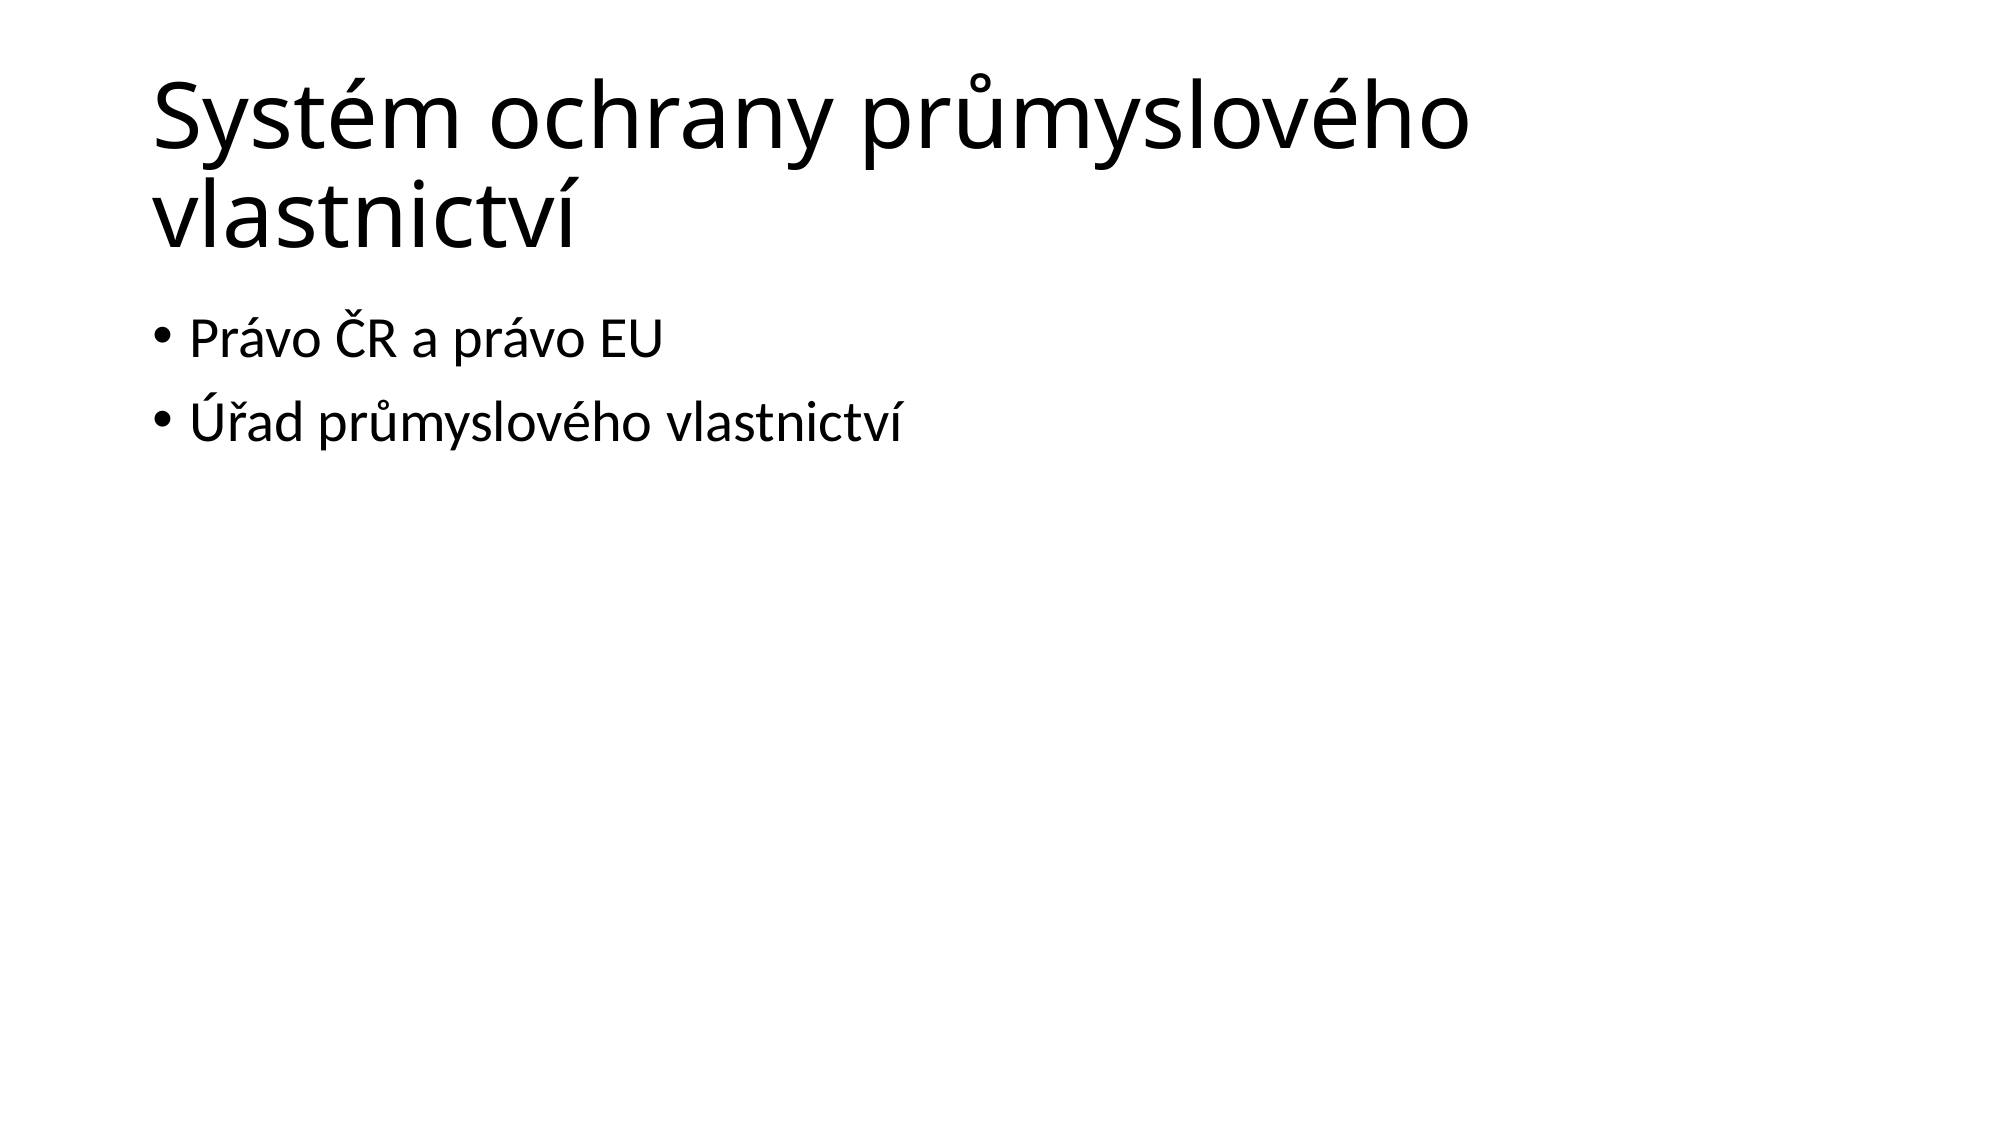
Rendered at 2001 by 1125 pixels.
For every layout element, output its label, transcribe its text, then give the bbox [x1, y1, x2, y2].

title Systém ochrany průmyslového vlastnictví [137, 59, 1863, 278]
list Právo ČR a právo EU Úřad průmyslového vlastnictví [137, 299, 1863, 1014]
